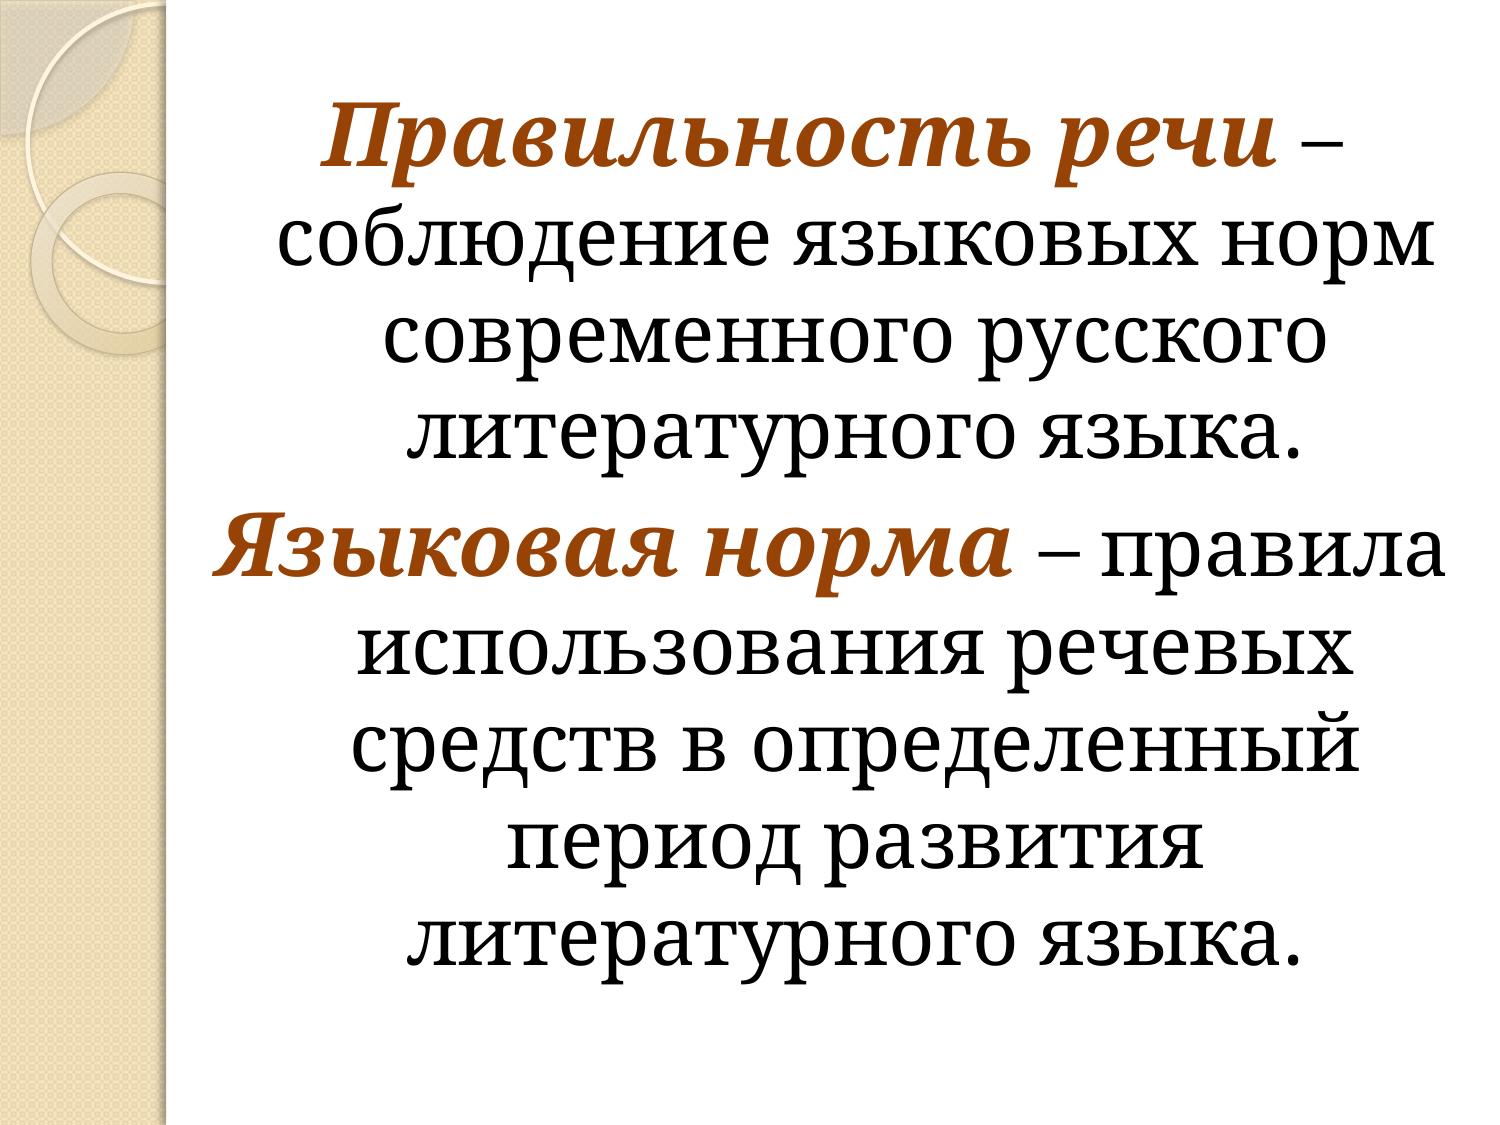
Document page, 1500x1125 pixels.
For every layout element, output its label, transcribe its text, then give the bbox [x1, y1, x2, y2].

list Правильность речи – соблюдение языковых норм современного русского литературного языка. Языковая норма – правила использования речевых средств в определенный период развития литературного языка. [187, 70, 1466, 1079]
